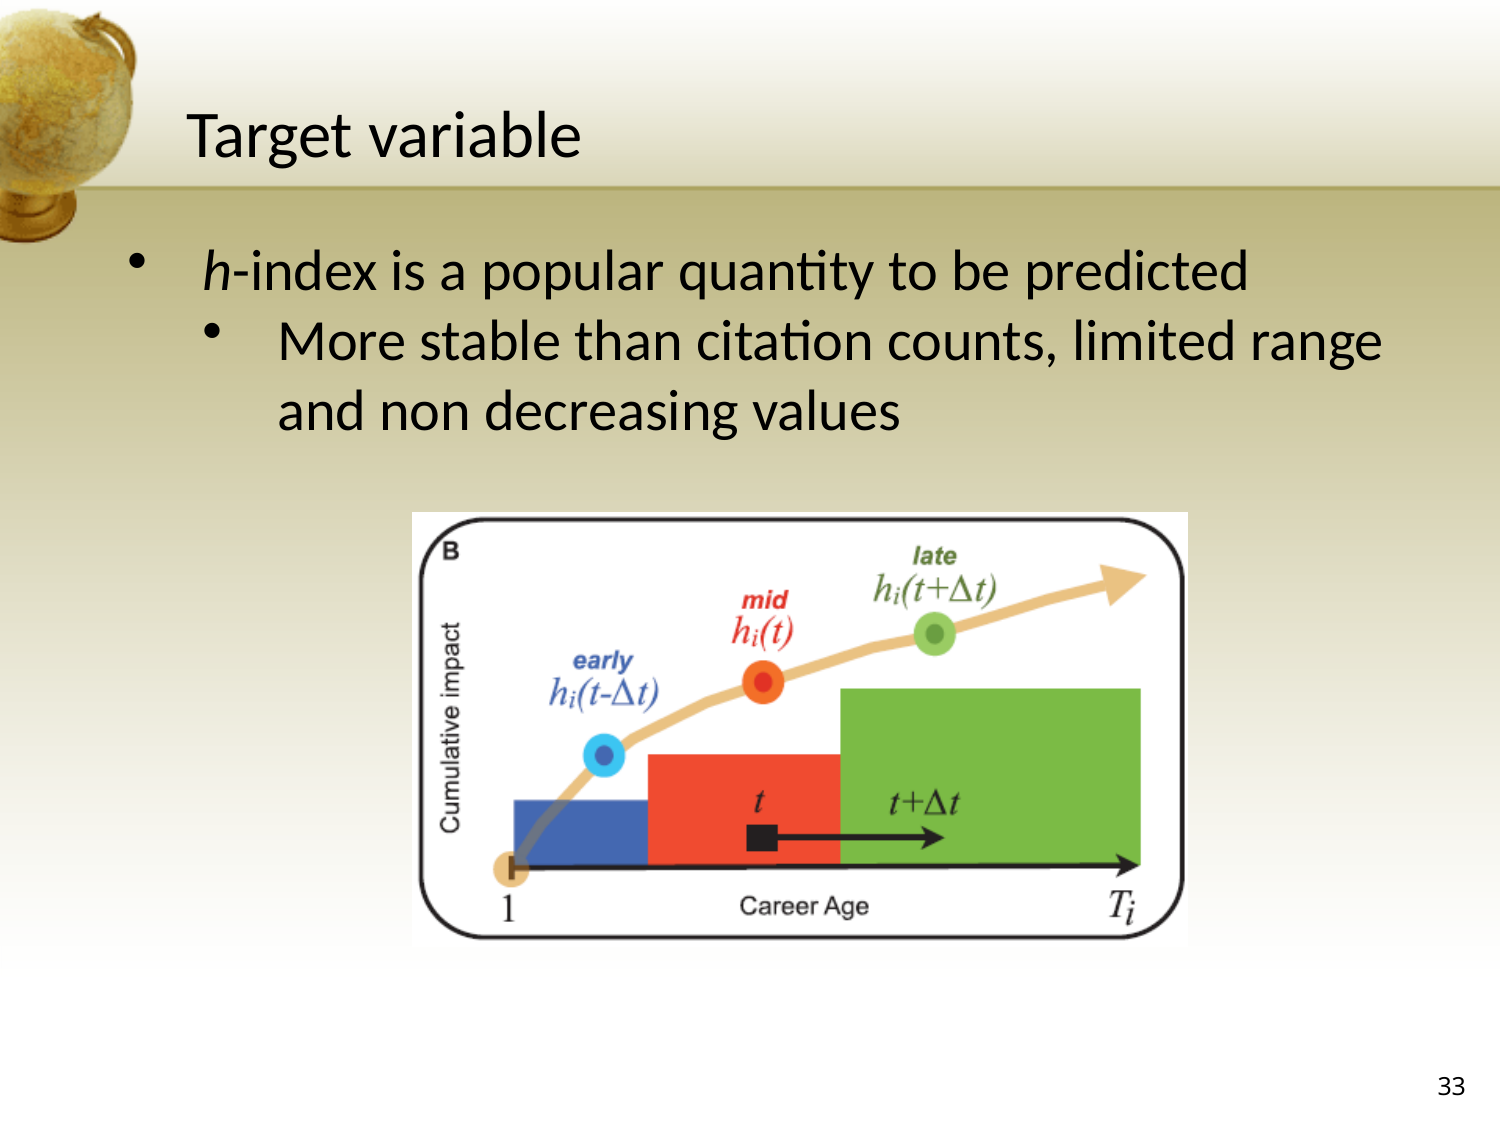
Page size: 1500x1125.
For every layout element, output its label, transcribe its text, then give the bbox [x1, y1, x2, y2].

slide_number 33 [1175, 1055, 1488, 1113]
title Target variable [171, 36, 1436, 179]
text_box h-index is a popular quantity to be predicted More stable than citation counts, limited range and non decreasing values [112, 224, 1475, 450]
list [412, 512, 1188, 948]
picture [0, 0, 1500, 1125]
